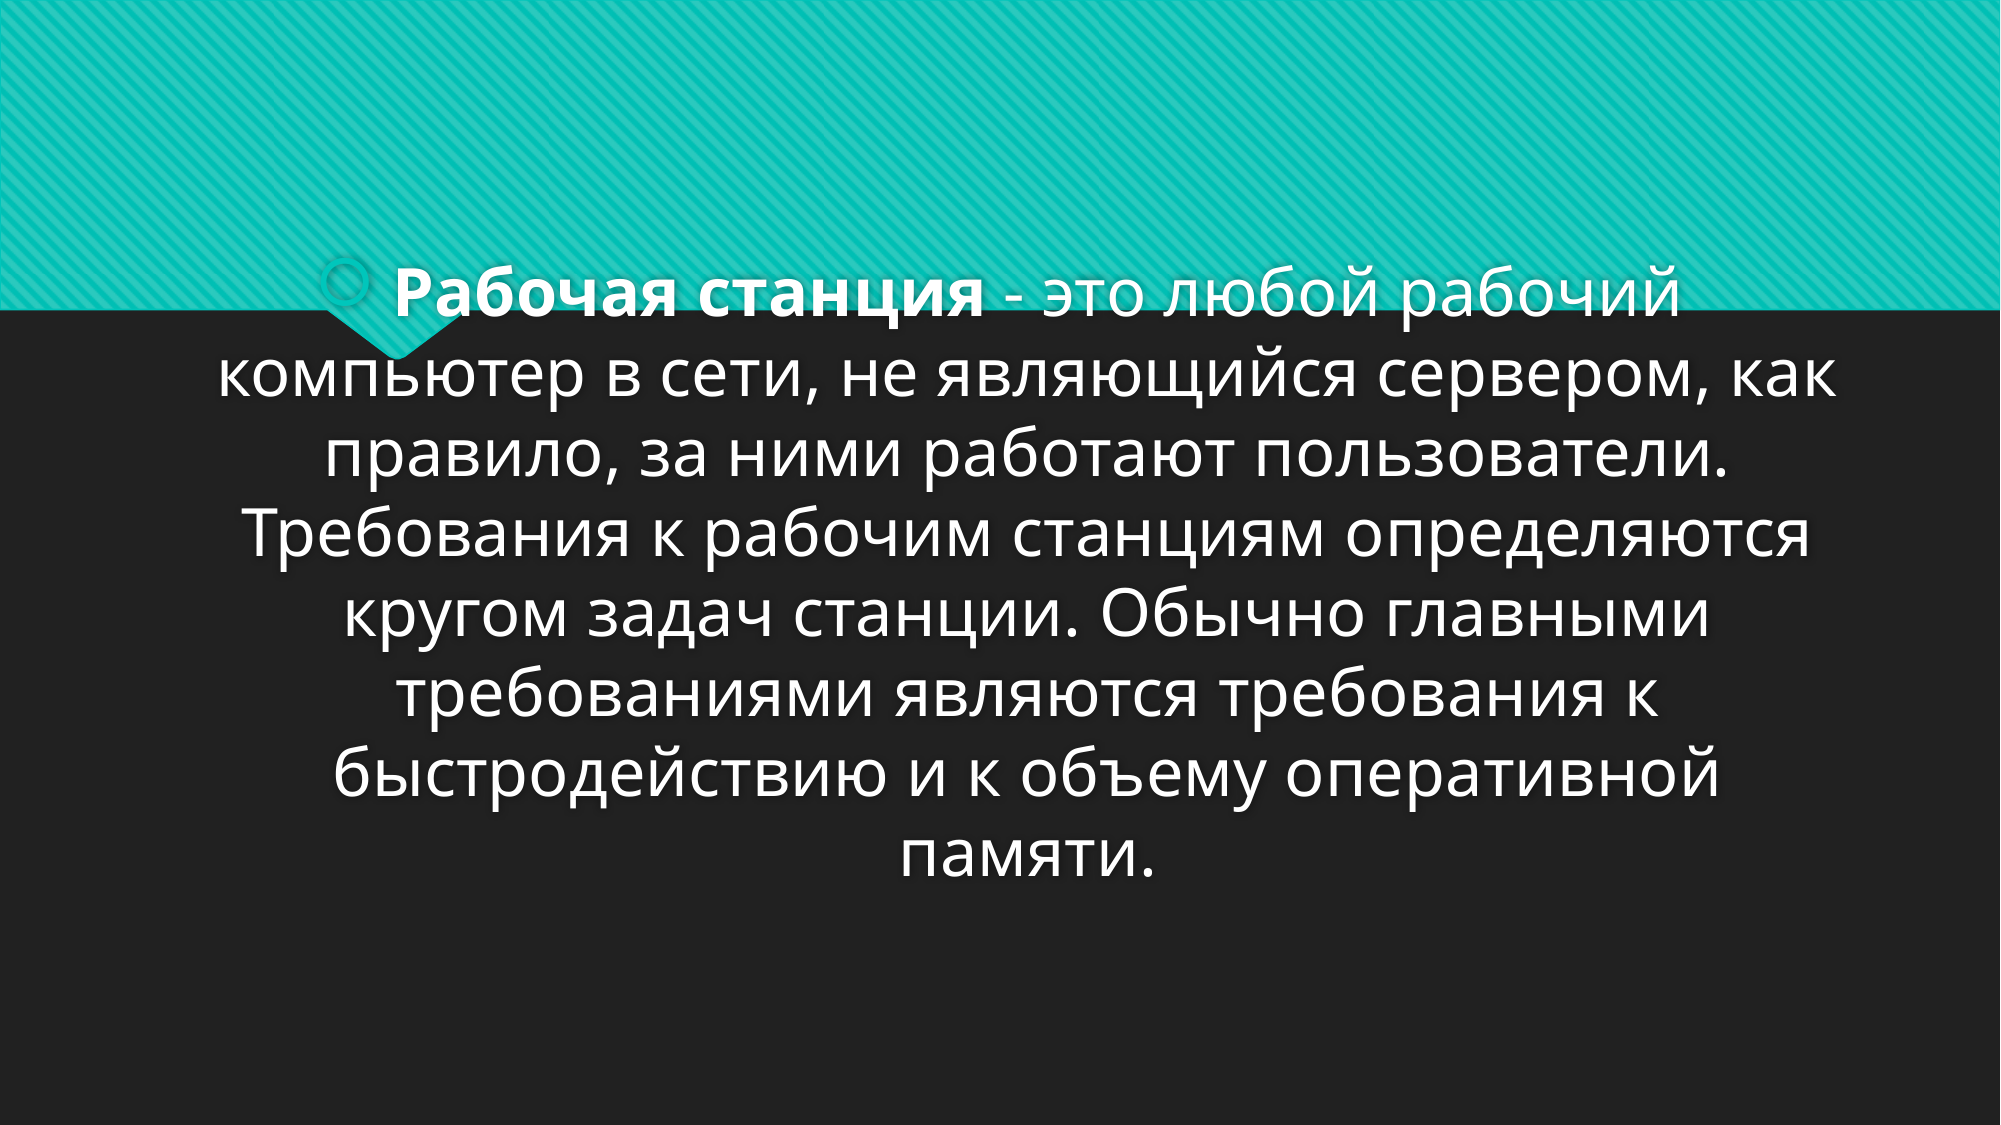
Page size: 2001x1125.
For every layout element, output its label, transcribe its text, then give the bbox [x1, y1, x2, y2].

list Рабочая станция - это любой рабочий компьютер в сети, не являющийся сервером, как правило, за ними работают пользователи. Требования к рабочим станциям определяются кругом задач станции. Обычно главными требованиями являются требования к быстродействию и к объему оперативной памяти. [134, 364, 1866, 962]
